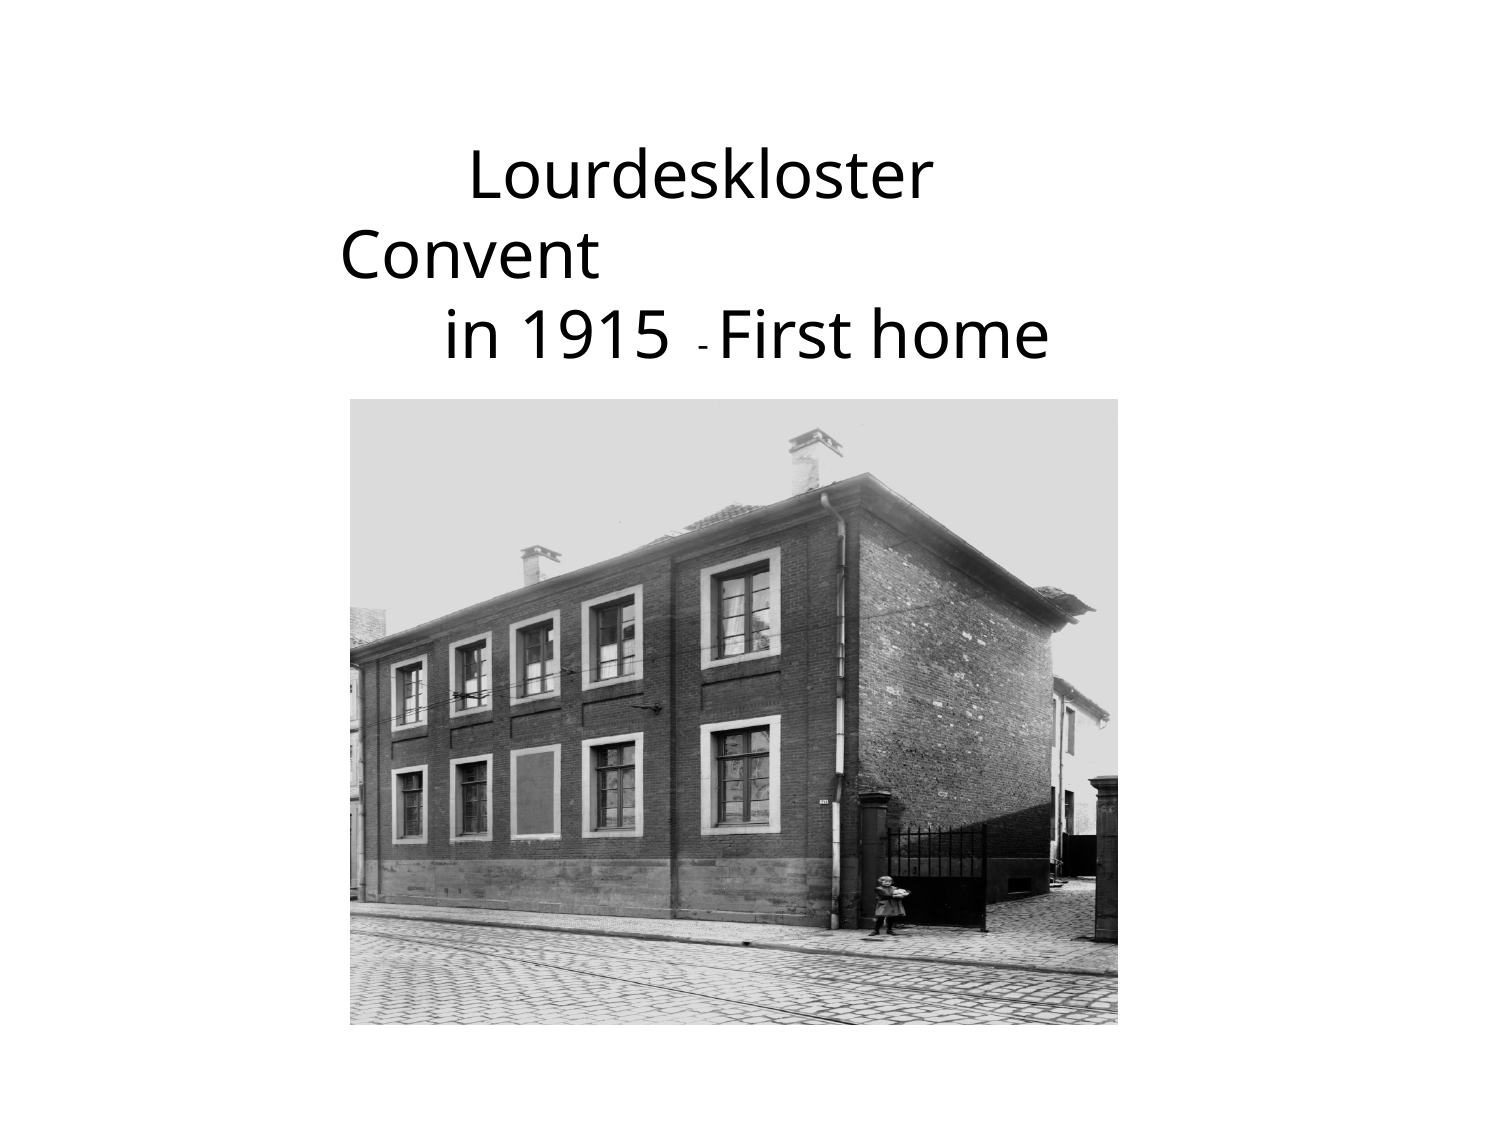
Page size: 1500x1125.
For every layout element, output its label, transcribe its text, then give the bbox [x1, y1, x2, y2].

text_box Lourdeskloster Convent in 1915 - First home [324, 124, 1175, 380]
picture [349, 399, 1118, 1026]
